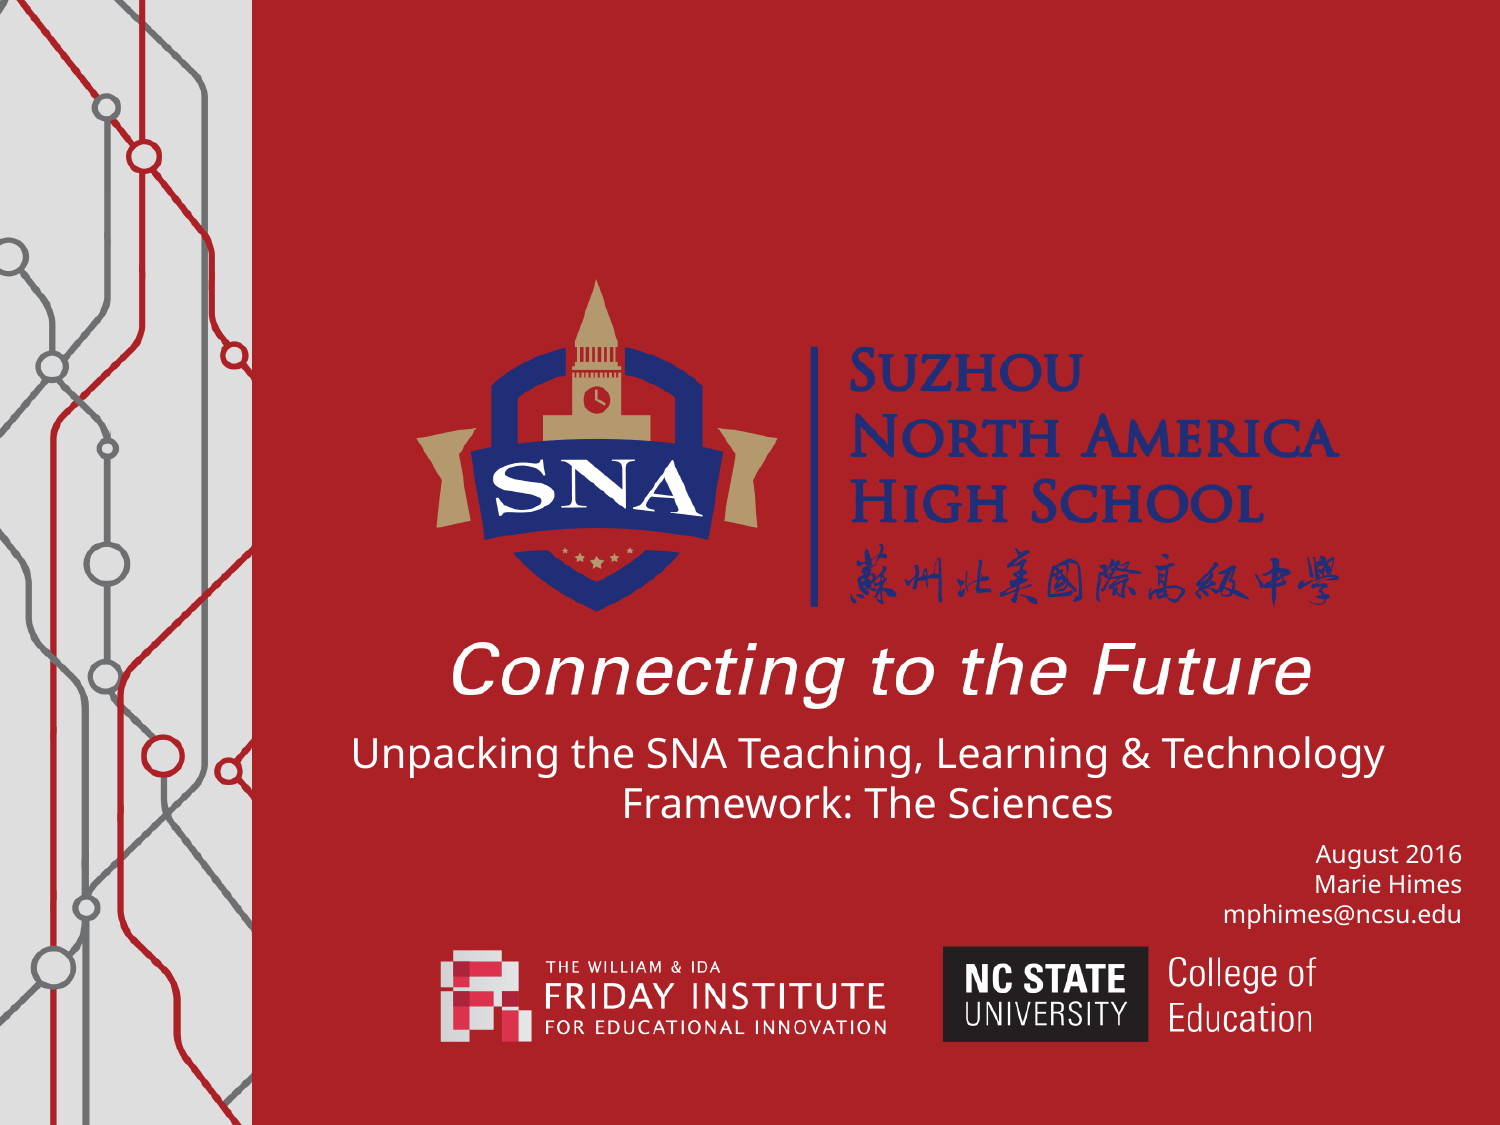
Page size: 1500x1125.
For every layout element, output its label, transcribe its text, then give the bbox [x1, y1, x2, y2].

text_box Unpacking the SNA Teaching, Learning & Technology Framework: The Sciences [258, 709, 1478, 844]
text_box August 2016 Marie Himes mphimes@ncsu.edu [271, 831, 1478, 937]
picture [0, 0, 1500, 1125]
